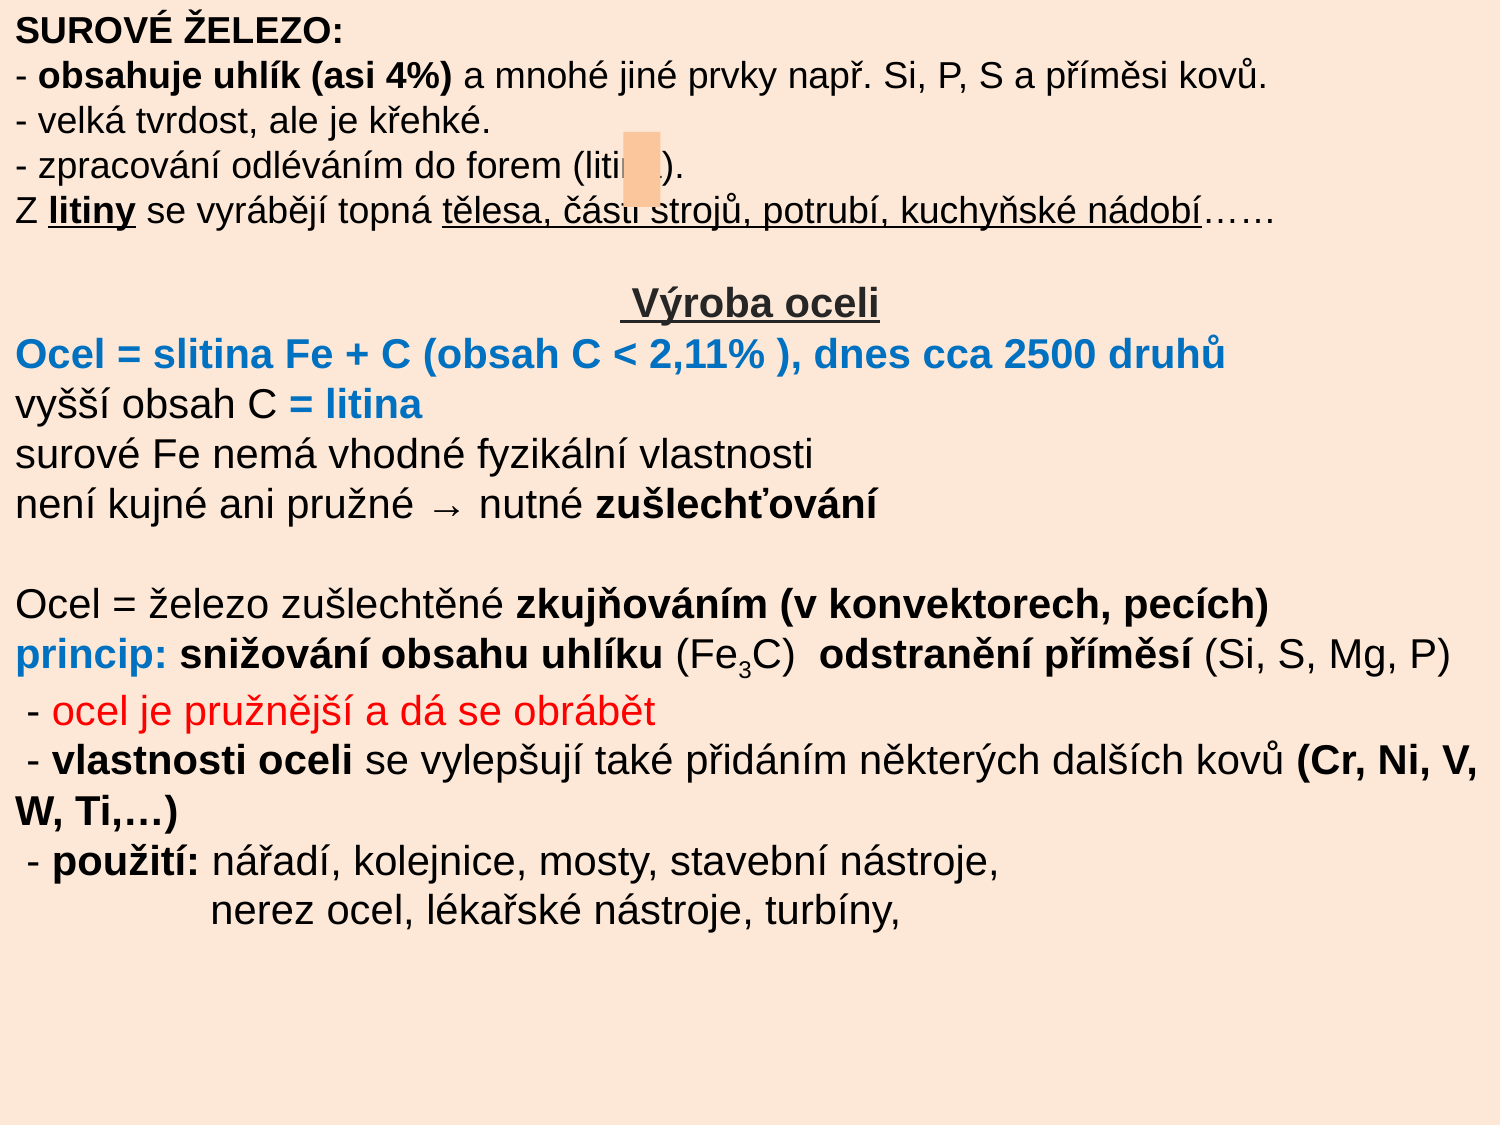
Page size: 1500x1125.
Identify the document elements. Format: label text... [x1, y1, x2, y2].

text_box [623, 131, 661, 207]
text_box SUROVÉ ŽELEZO: - obsahuje uhlík (asi 4%) a mnohé jiné prvky např. Si, P, S a příměsi kovů. - velká tvrdost, ale je křehké. - zpracování odléváním do forem (litina). Z litiny se vyrábějí topná tělesa, části strojů, potrubí, kuchyňské nádobí…… Výroba oceli Ocel = slitina Fe + C (obsah C < 2,11% ), dnes cca 2500 druhů vyšší obsah C = litina surové Fe nemá vhodné fyzikální vlastnosti není kujné ani pružné → nutné zušlechťování Ocel = železo zušlechtěné zkujňováním (v konvektorech, pecích) princip: snižování obsahu uhlíku (Fe3C) odstranění příměsí (Si, S, Mg, P) - ocel je pružnější a dá se obrábět - vlastnosti oceli se vylepšují také přidáním některých dalších kovů (Cr, Ni, V, W, Ti,…) - použití: nářadí, kolejnice, mosty, stavební nástroje, nerez ocel, lékařské nástroje, turbíny, [0, 0, 1500, 1125]
